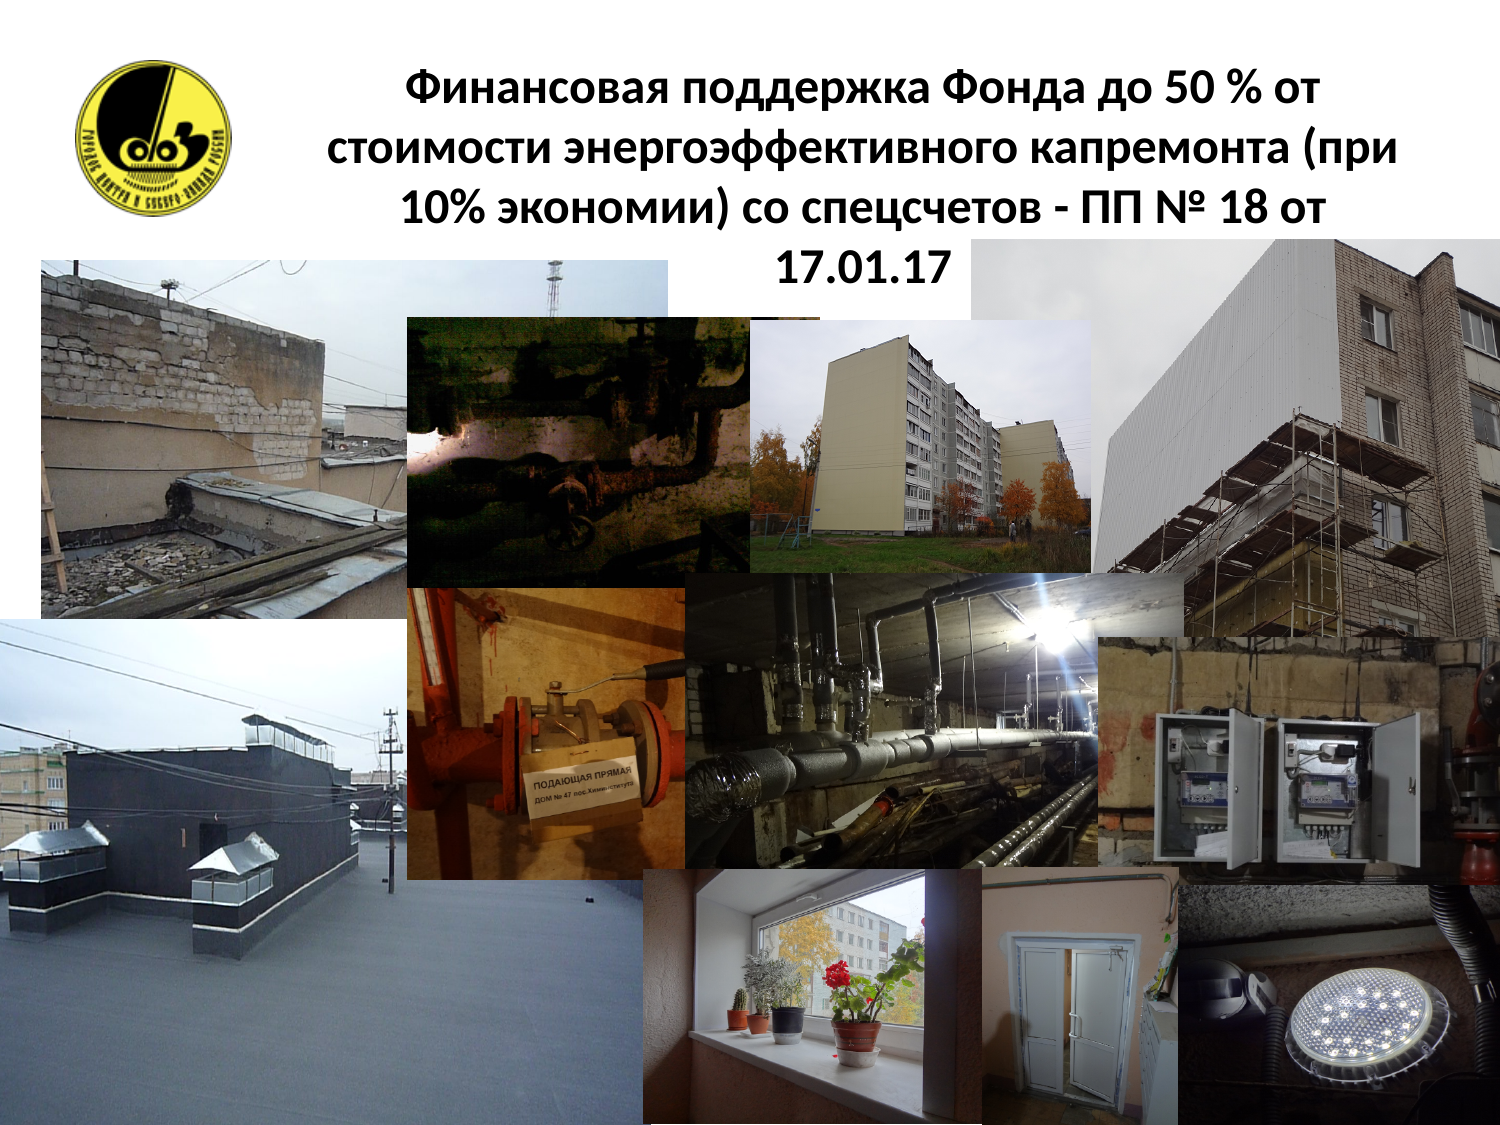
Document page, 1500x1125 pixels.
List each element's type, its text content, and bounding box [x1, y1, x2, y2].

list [40, 259, 669, 618]
title Финансовая поддержка Фонда до 50 % от стоимости энергоэффективного капремонта (при 10% экономии) со спецсчетов - ПП № 18 от 17.01.17 [301, 45, 1425, 303]
picture [74, 60, 232, 218]
picture [0, 238, 1500, 1125]
